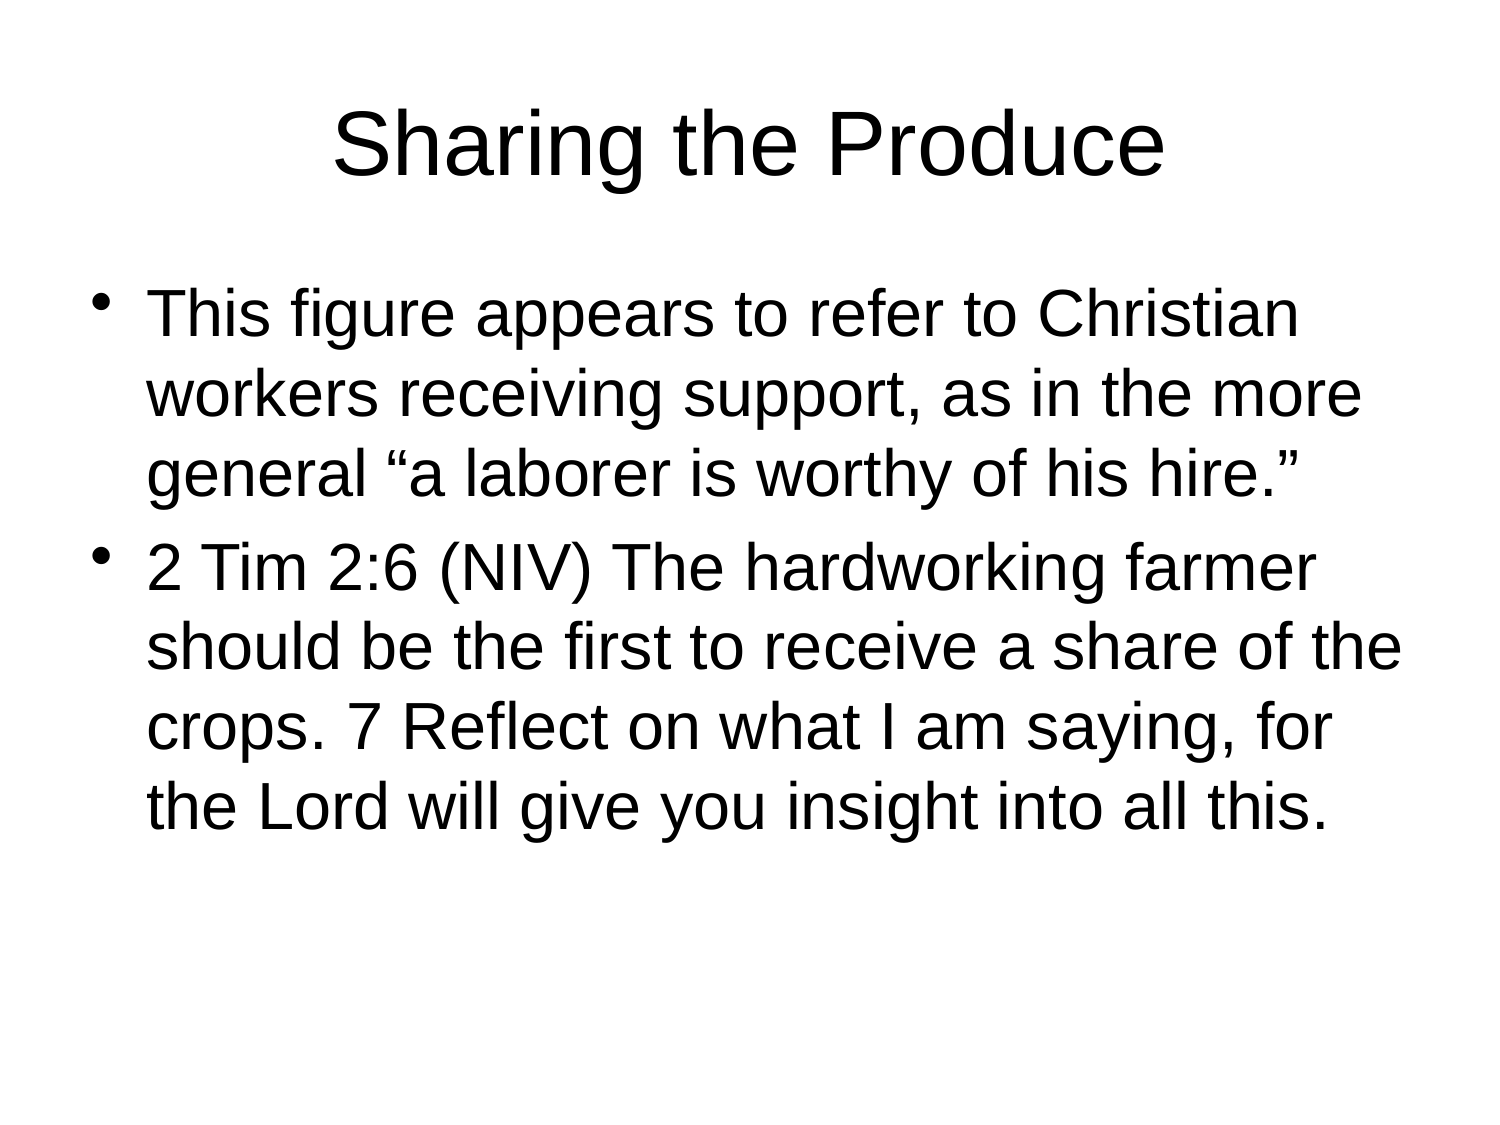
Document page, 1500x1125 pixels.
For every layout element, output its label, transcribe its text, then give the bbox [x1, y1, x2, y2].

title Sharing the Produce [75, 45, 1425, 233]
list This figure appears to refer to Christian workers receiving support, as in the more general “a laborer is worthy of his hire.” 2 Tim 2:6 (NIV) The hardworking farmer should be the first to receive a share of the crops. 7 Reflect on what I am saying, for the Lord will give you insight into all this. [75, 262, 1425, 1005]
